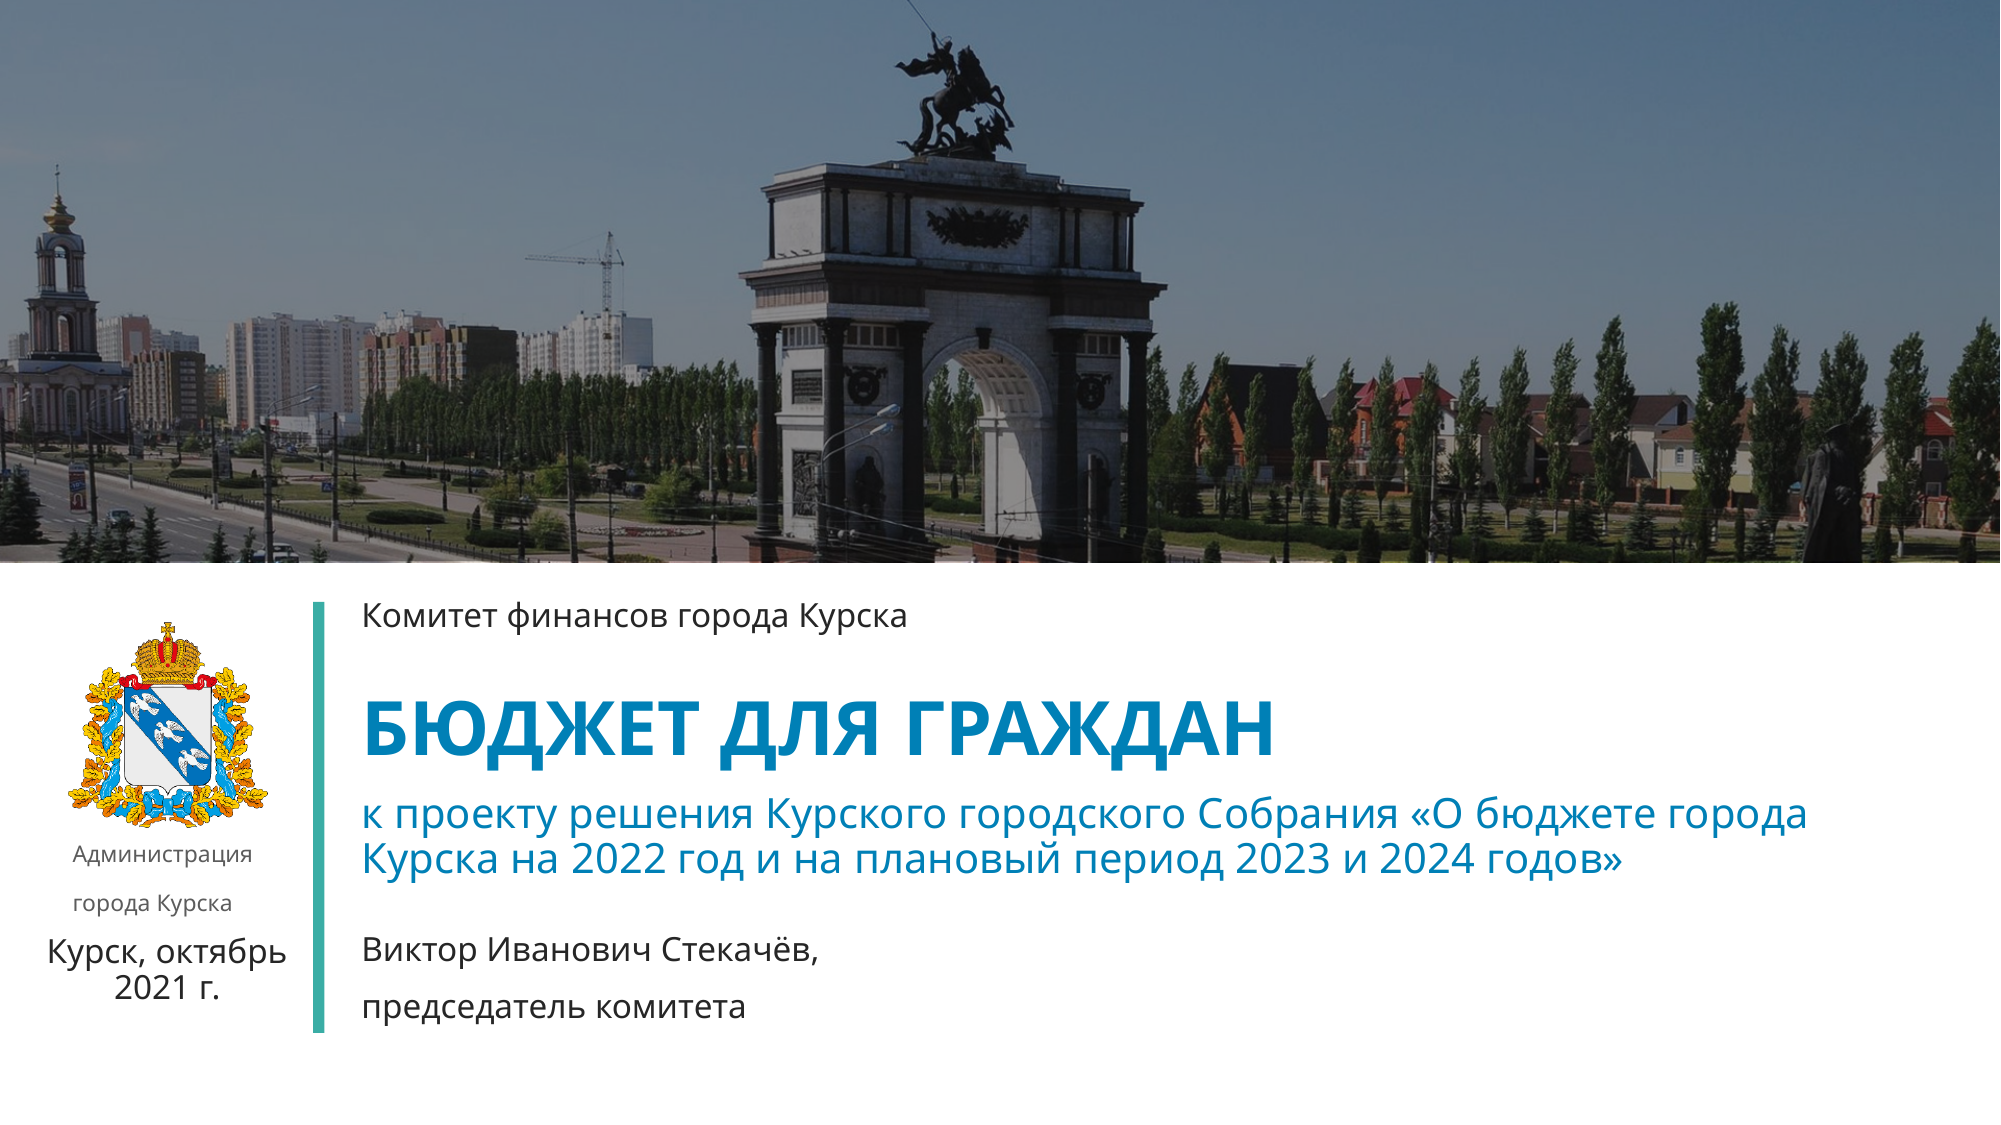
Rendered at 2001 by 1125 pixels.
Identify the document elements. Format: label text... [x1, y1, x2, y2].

picture [0, 0, 2000, 563]
list Виктор Иванович Стекачёв, председатель комитета [346, 925, 1916, 1033]
list Курск, октябрь 2021 г. [11, 927, 324, 1063]
list БЮДЖЕТ ДЛЯ ГРАЖДАН к проекту решения Курского городского Собрания «О бюджете города Курска на 2022 год и на плановый период 2023 и 2024 годов» [346, 666, 1916, 908]
list Комитет финансов города Курска [346, 585, 1916, 648]
picture [66, 622, 269, 834]
